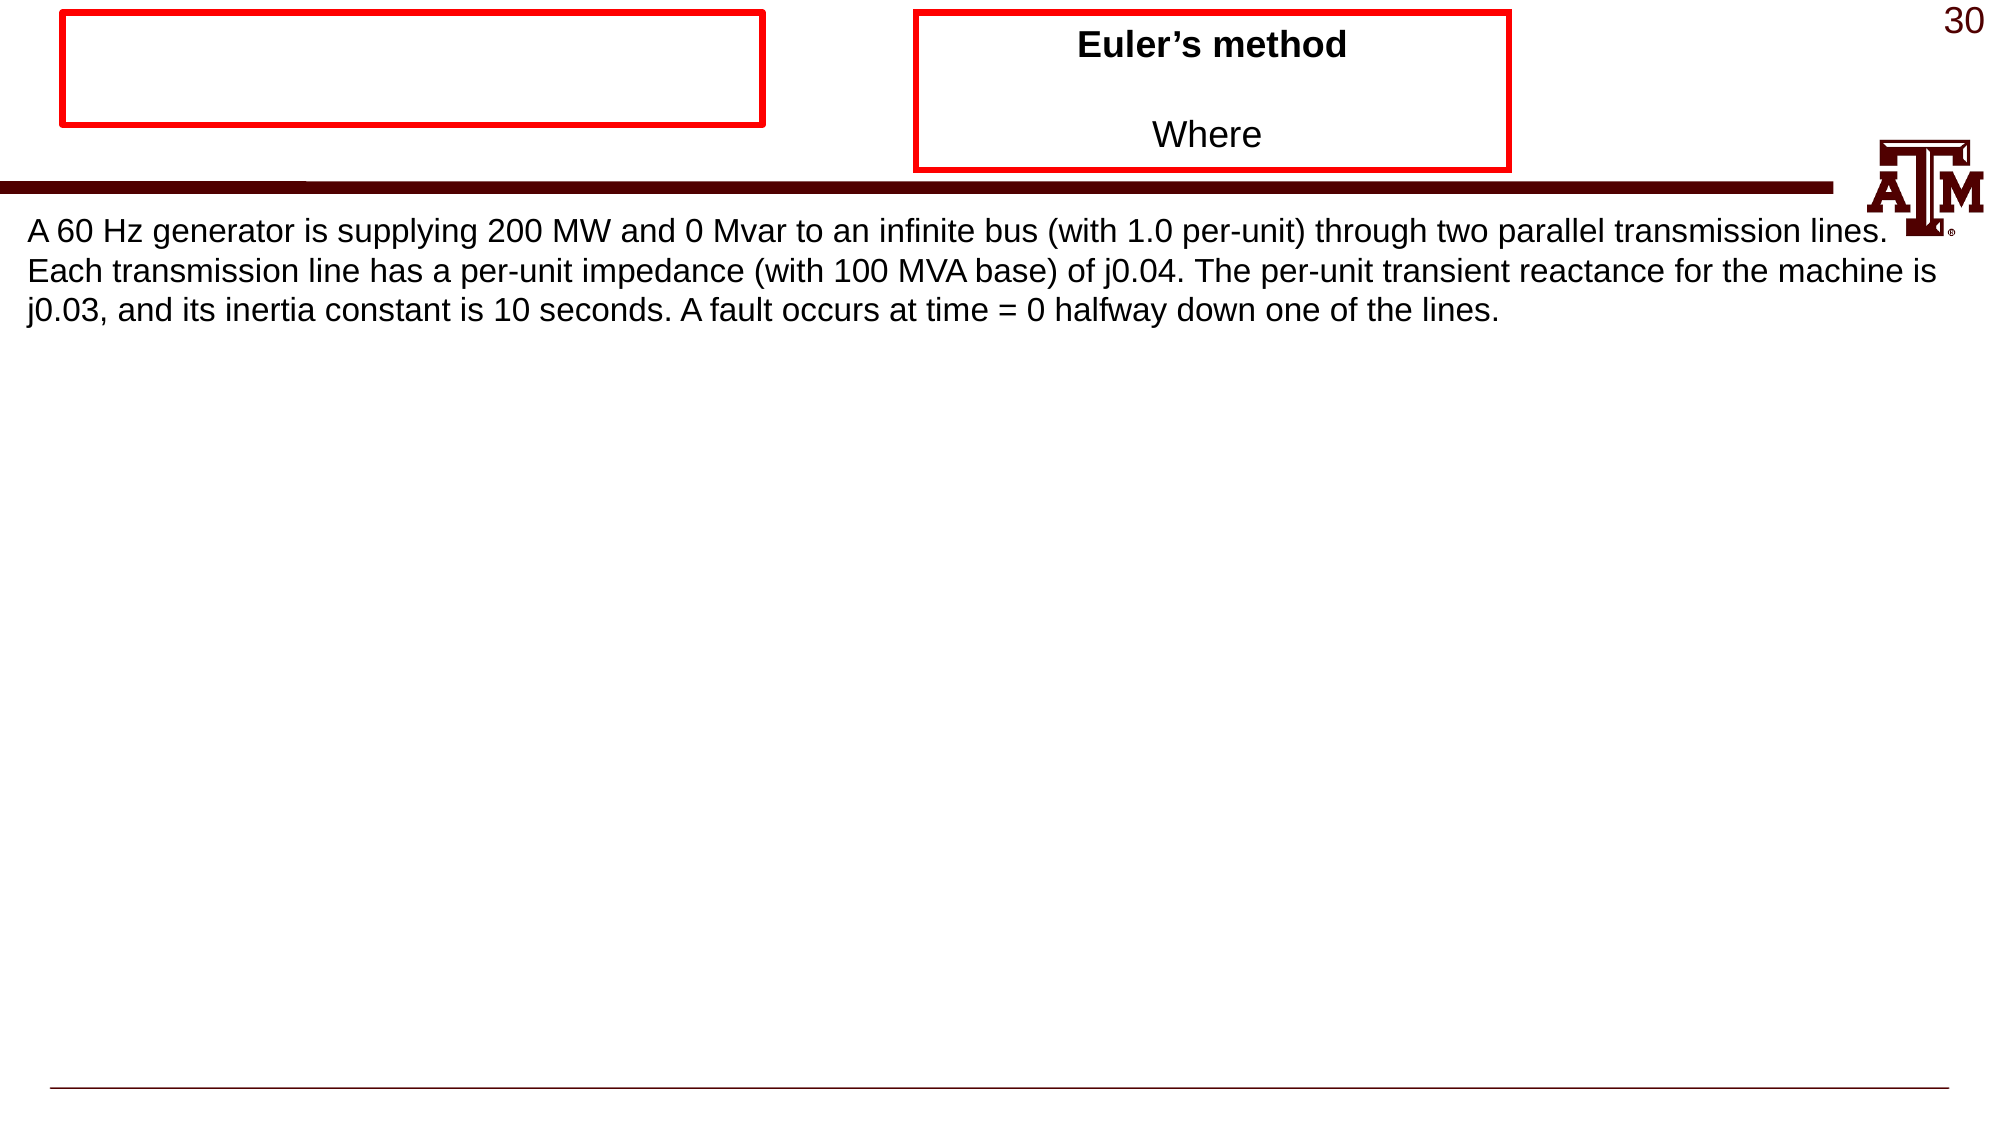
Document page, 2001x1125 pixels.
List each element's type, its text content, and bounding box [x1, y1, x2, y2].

picture [1850, 112, 2000, 263]
text_box A 60 Hz generator is supplying 200 MW and 0 Mvar to an infinite bus (with 1.0 per-unit) through two parallel transmission lines. Each transmission line has a per-unit impedance (with 100 MVA base) of j0.04. The per-unit transient reactance for the machine is j0.03, and its inertia constant is 10 seconds. A fault occurs at time = 0 halfway down one of the lines. [12, 201, 1988, 336]
